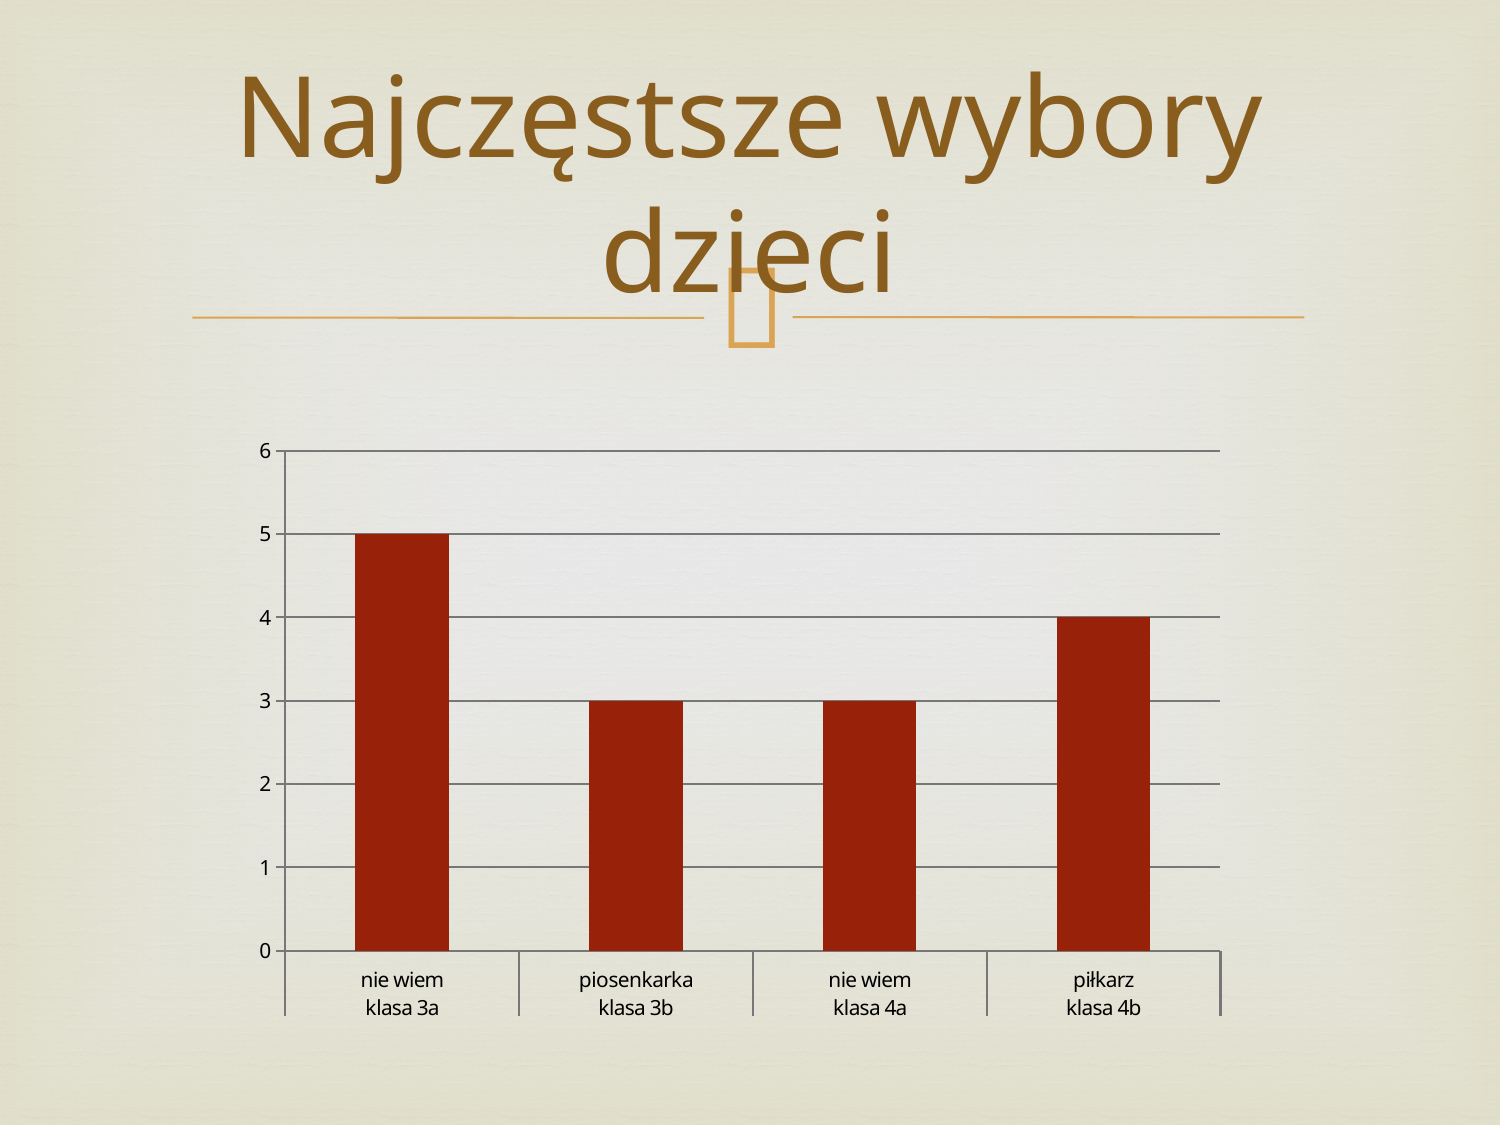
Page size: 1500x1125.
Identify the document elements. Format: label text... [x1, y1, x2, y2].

title Najczęstsze wybory dzieci [112, 93, 1386, 267]
chart [238, 393, 1273, 1072]
